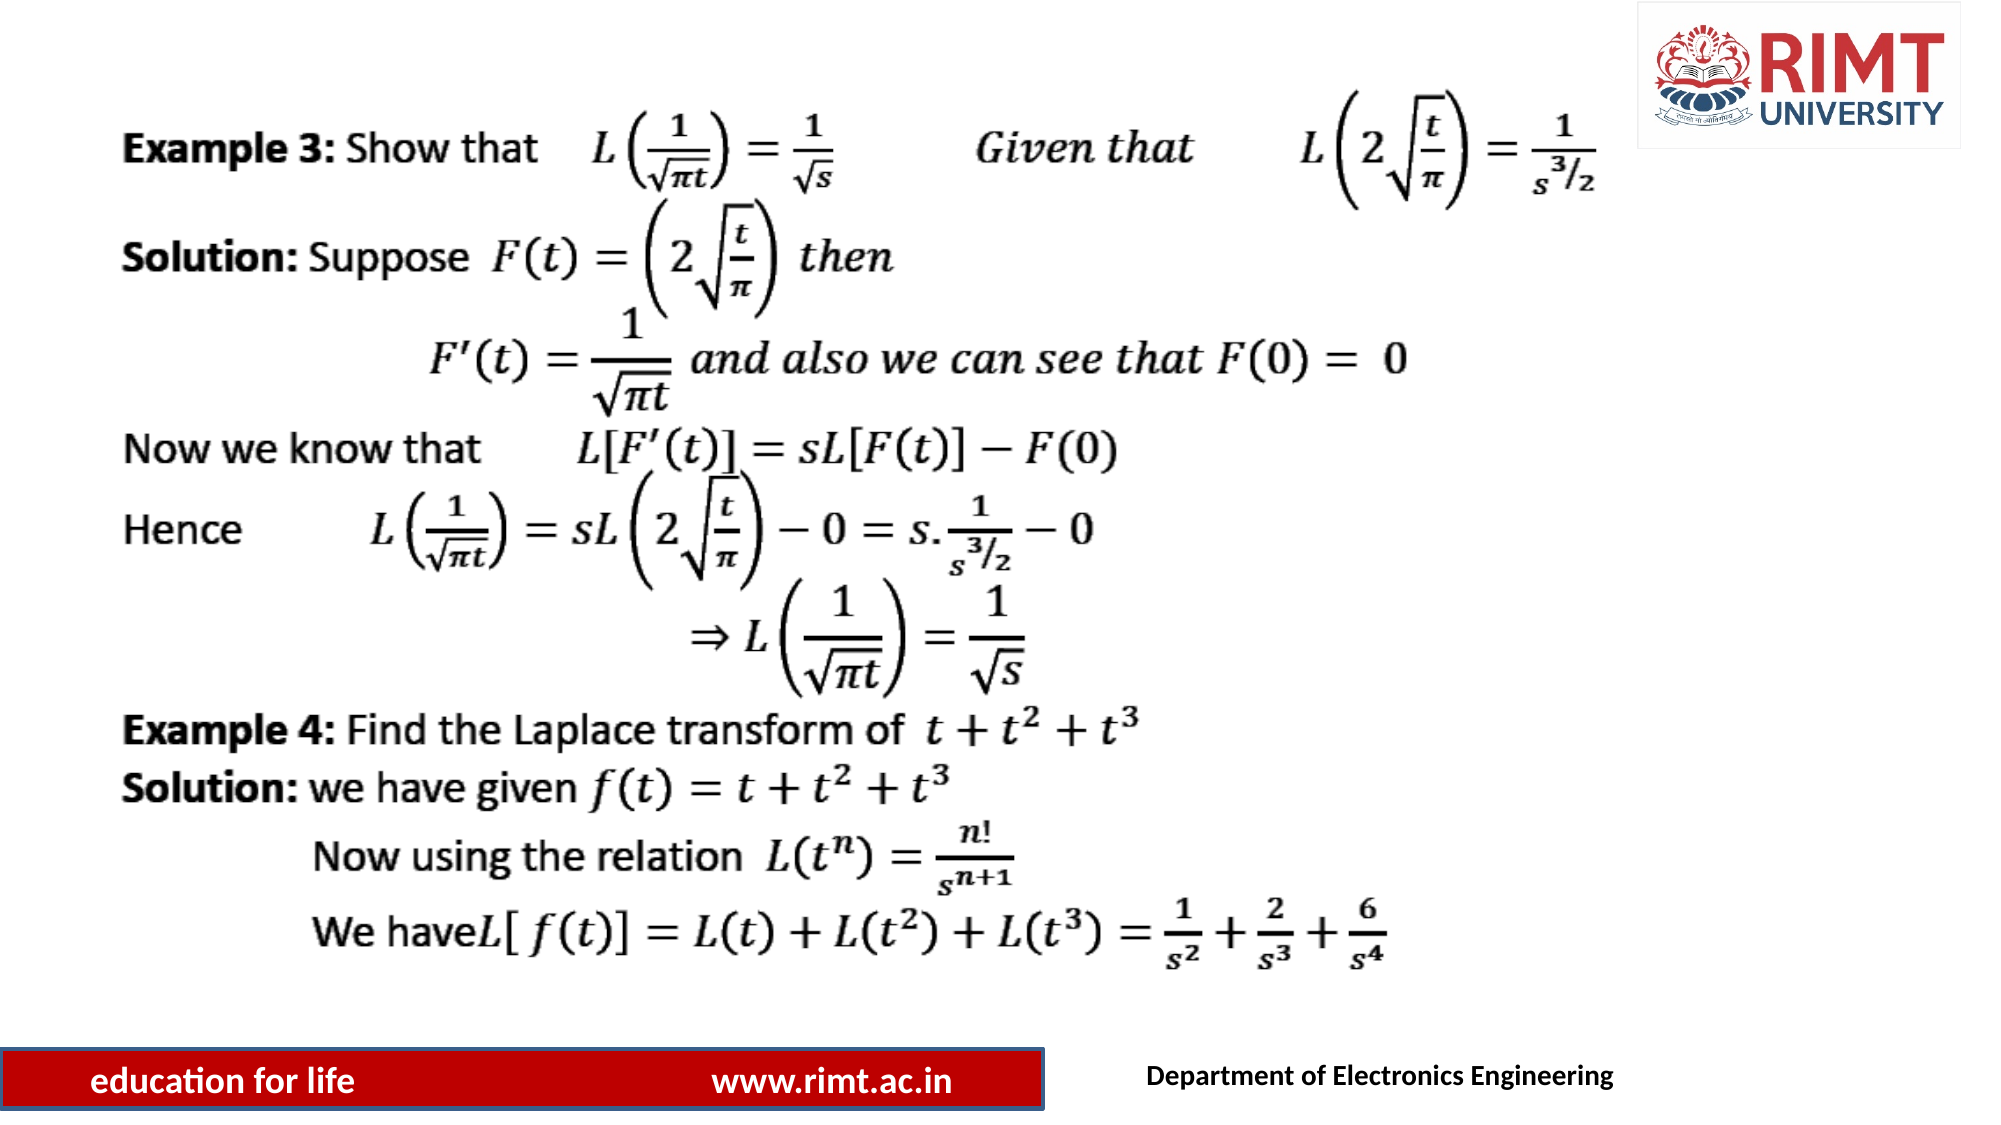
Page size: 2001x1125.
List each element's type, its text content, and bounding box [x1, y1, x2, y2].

text_box education for life www.rimt.ac.in [0, 1047, 1045, 1111]
picture [62, 1, 1961, 1006]
text_box Department of Electronics Engineering [1042, 1044, 1718, 1104]
